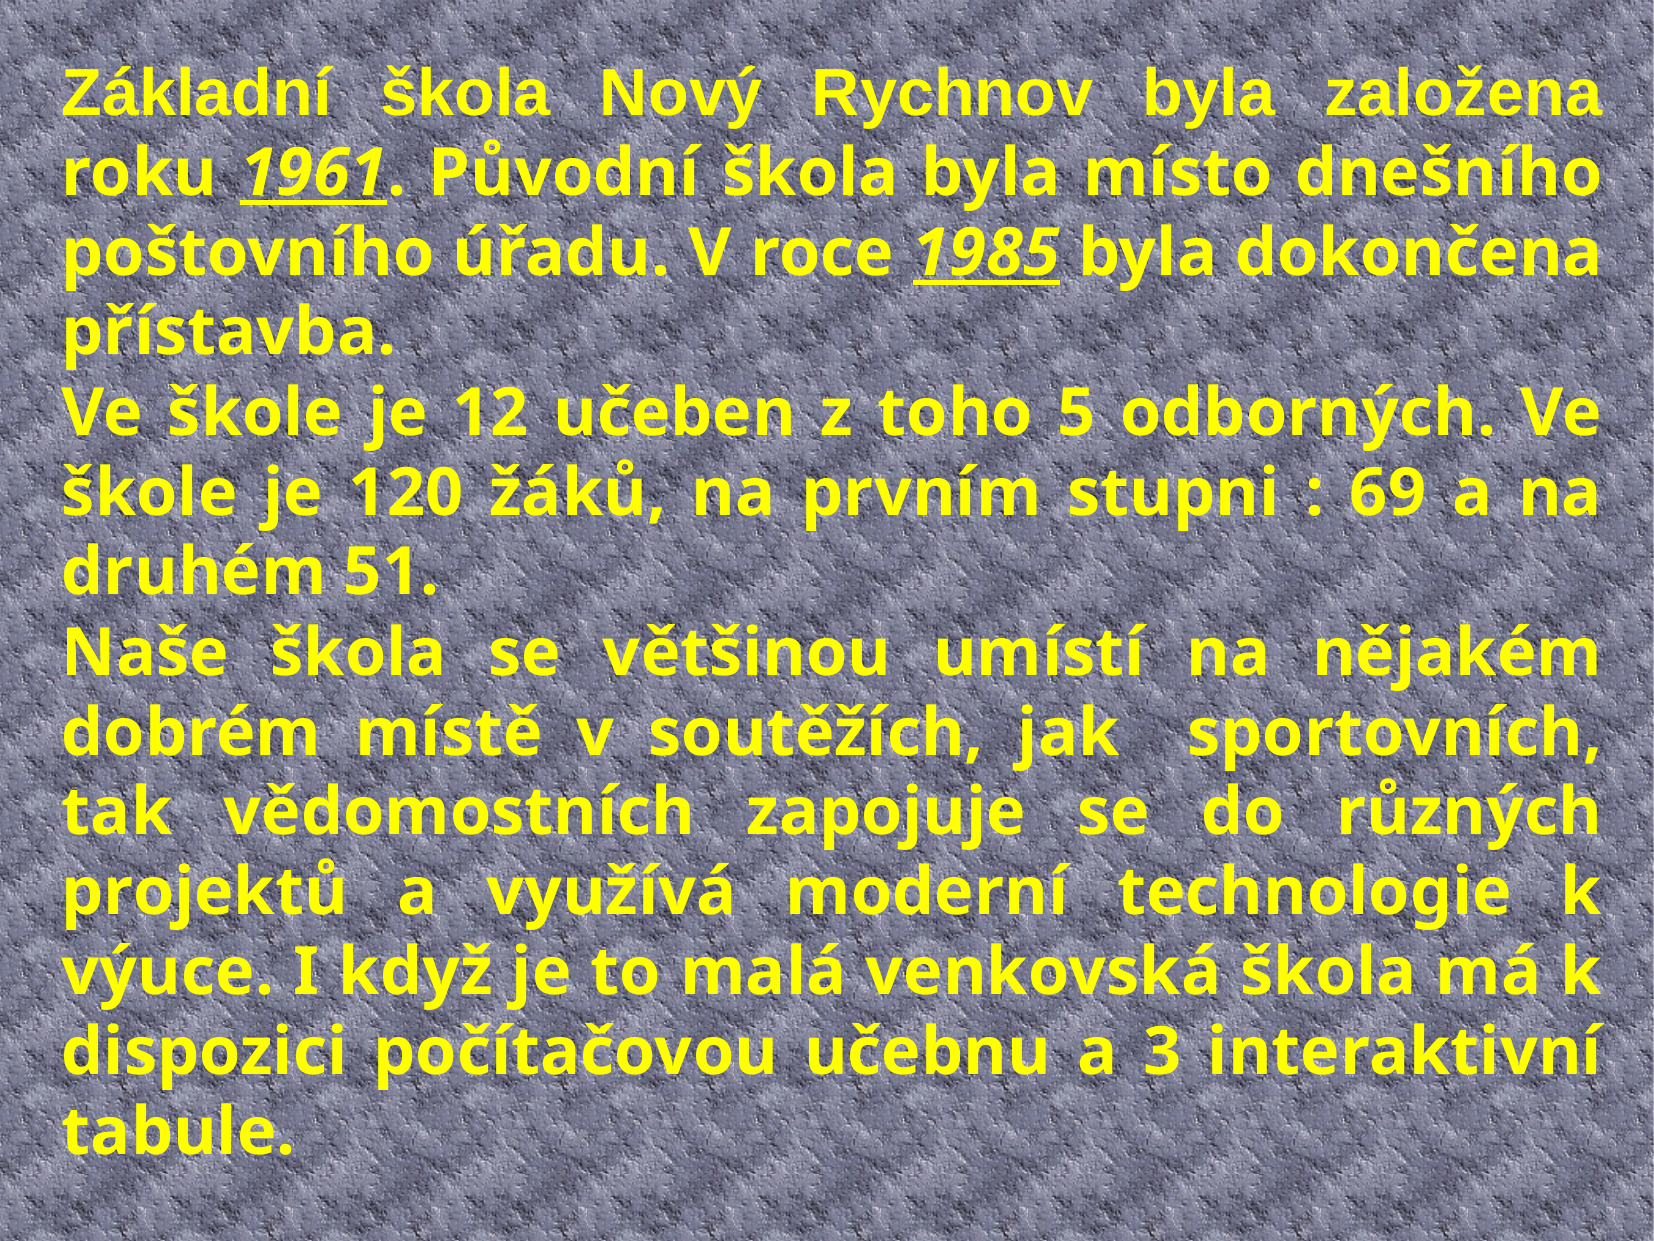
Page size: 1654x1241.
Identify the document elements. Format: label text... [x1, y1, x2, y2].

picture [0, 0, 1654, 1241]
text_box Základní škola Nový Rychnov byla založena roku 1961. Původní škola byla místo dnešního poštovního úřadu. V roce 1985 byla dokončena přístavba. Ve škole je 12 učeben z toho 5 odborných. Ve škole je 120 žáků, na prvním stupni : 69 a na druhém 51. Naše škola se většinou umístí na nějakém dobrém místě v soutěžích, jak sportovních, tak vědomostních zapojuje se do různých projektů a využívá moderní technologie k výuce. I když je to malá venkovská škola má k dispozici počítačovou učebnu a 3 interaktivní tabule. [47, 41, 1619, 1176]
